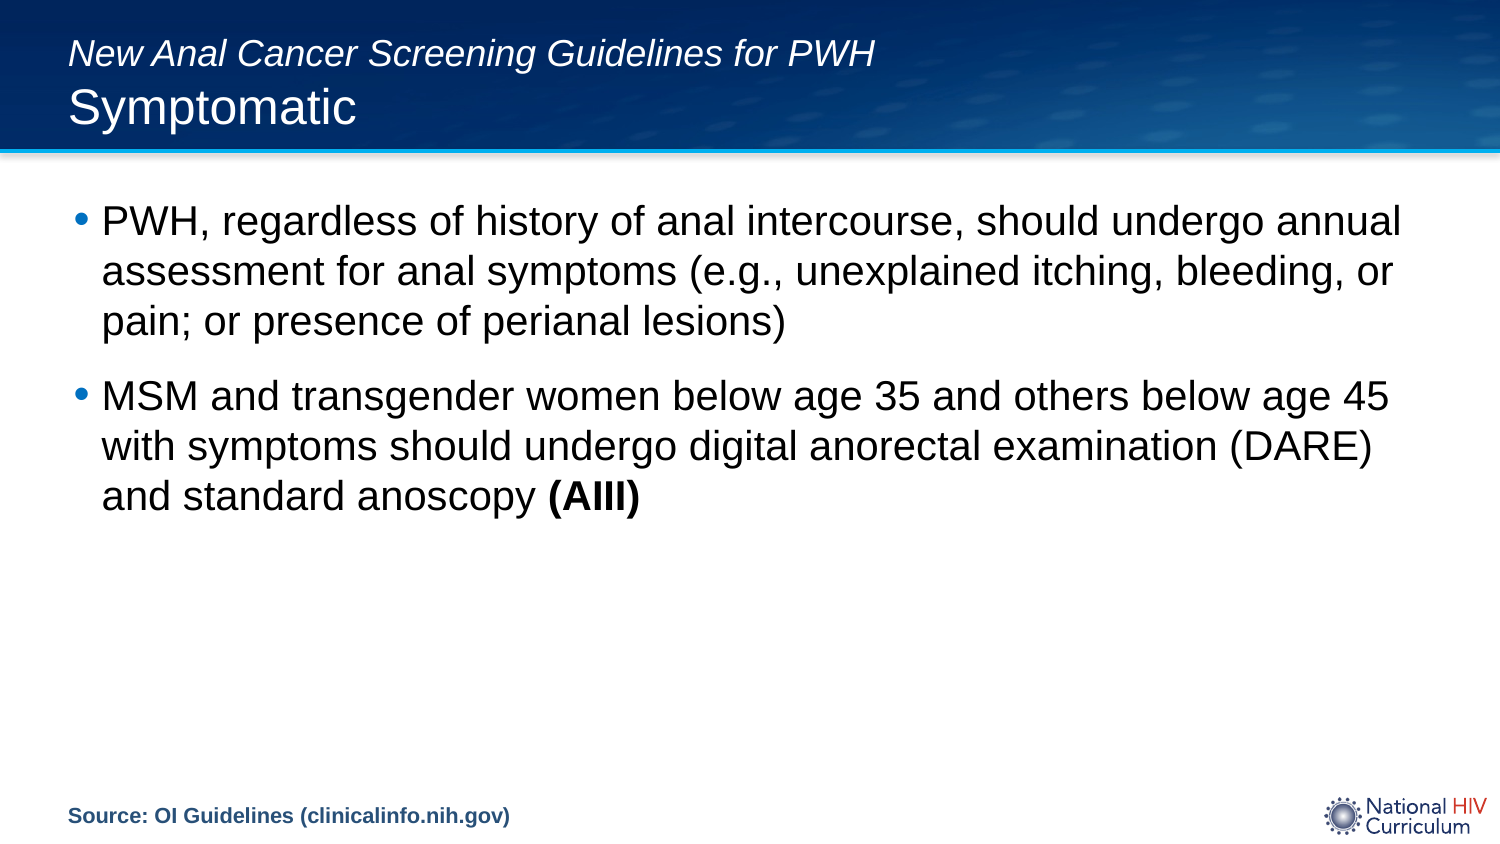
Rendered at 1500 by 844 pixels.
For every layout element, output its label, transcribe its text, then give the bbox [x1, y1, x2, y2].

title New Anal Cancer Screening Guidelines for PWH Symptomatic [53, 14, 1447, 149]
list PWH, regardless of history of anal intercourse, should undergo annual assessment for anal symptoms (e.g., unexplained itching, bleeding, or pain; or presence of perianal lesions) MSM and transgender women below age 35 and others below age 45 with symptoms should undergo digital anorectal examination (DARE) and standard anoscopy (AIII) [53, 186, 1450, 777]
list Source: OI Guidelines (clinicalinfo.nih.gov) [53, 795, 1261, 835]
picture [0, 0, 1500, 148]
picture [1324, 797, 1362, 835]
